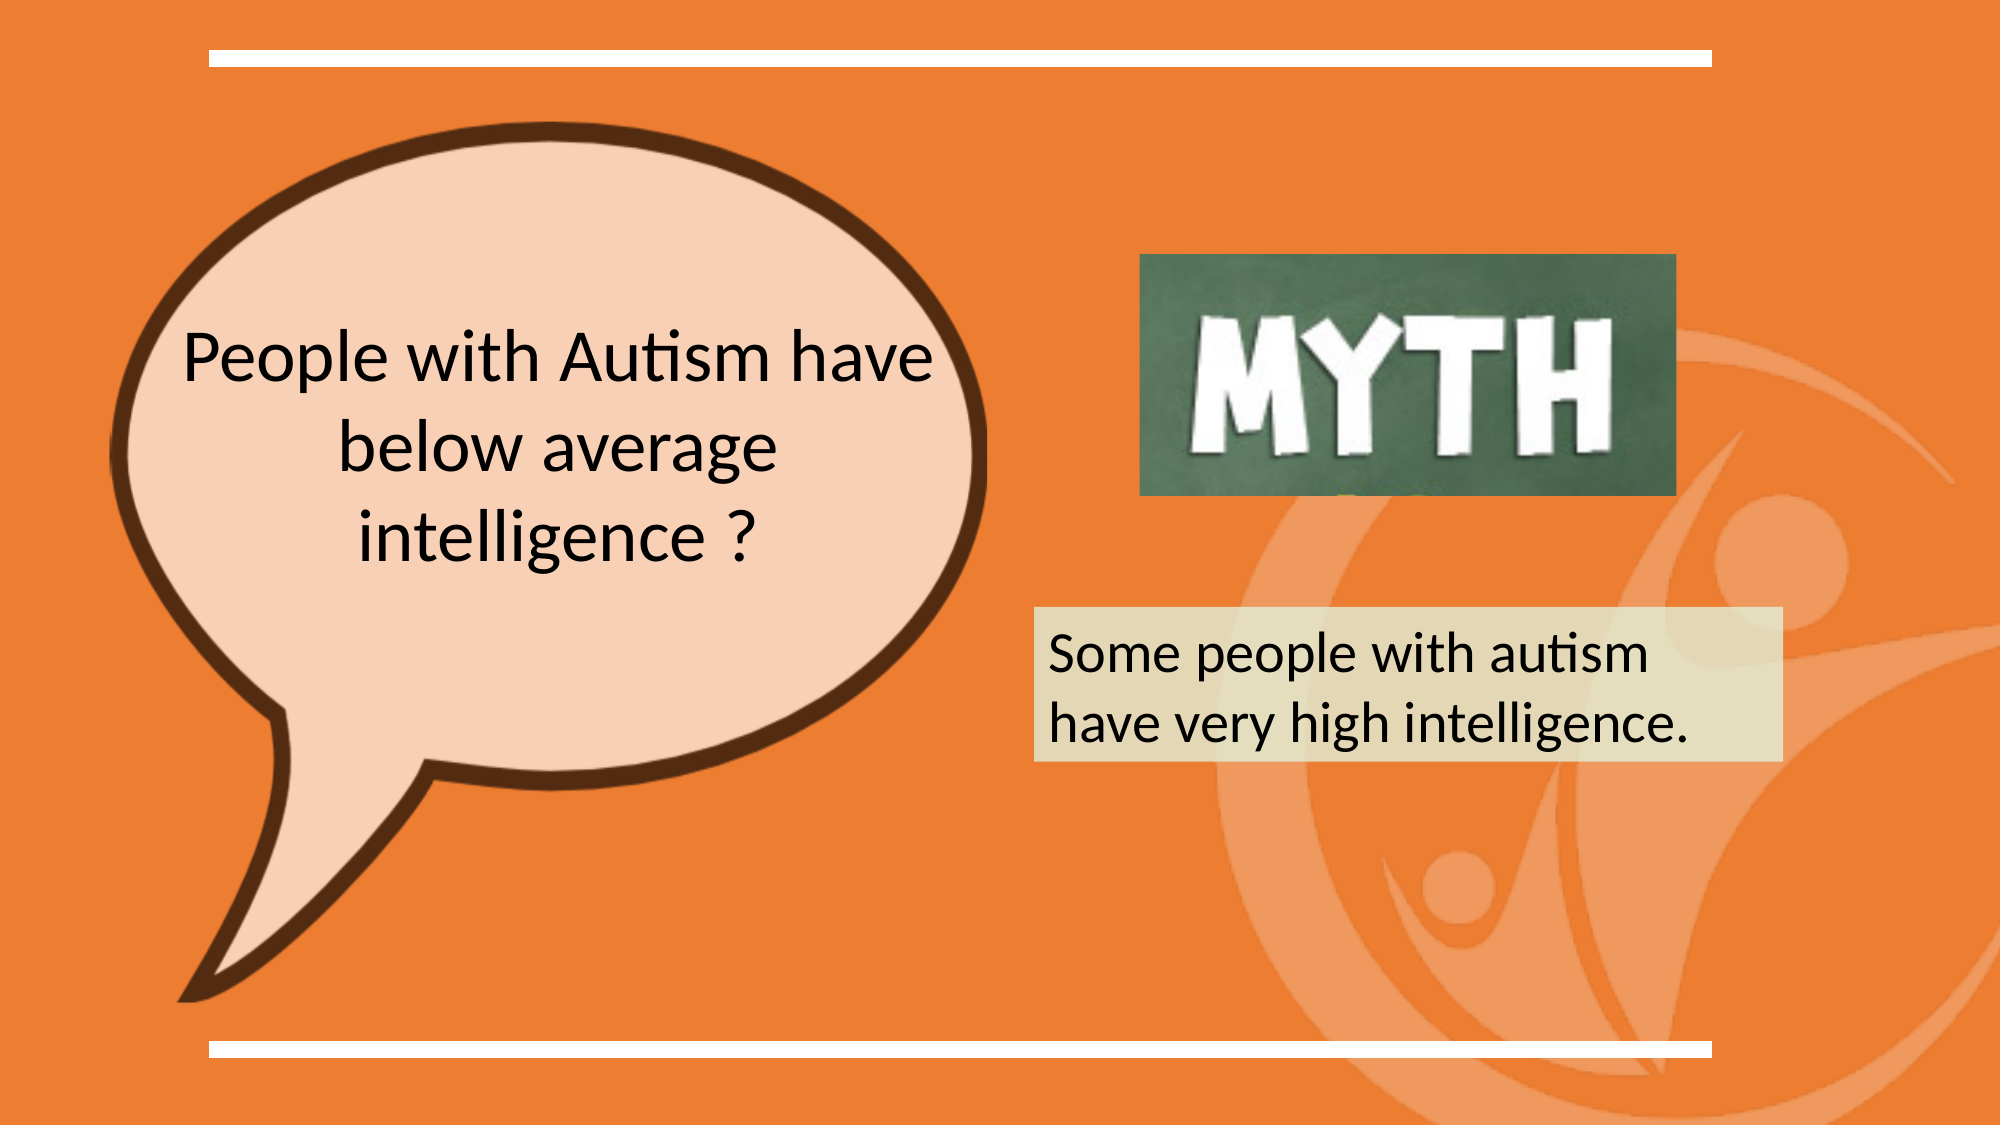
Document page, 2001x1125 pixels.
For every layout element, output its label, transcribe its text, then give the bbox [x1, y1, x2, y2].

picture [108, 120, 989, 1005]
picture [1139, 254, 1677, 496]
text_box [209, 1041, 1712, 1058]
text_box [209, 50, 1712, 67]
text_box [1142, 204, 2000, 1125]
text_box Some people with autism have very high intelligence. [1034, 606, 1784, 762]
